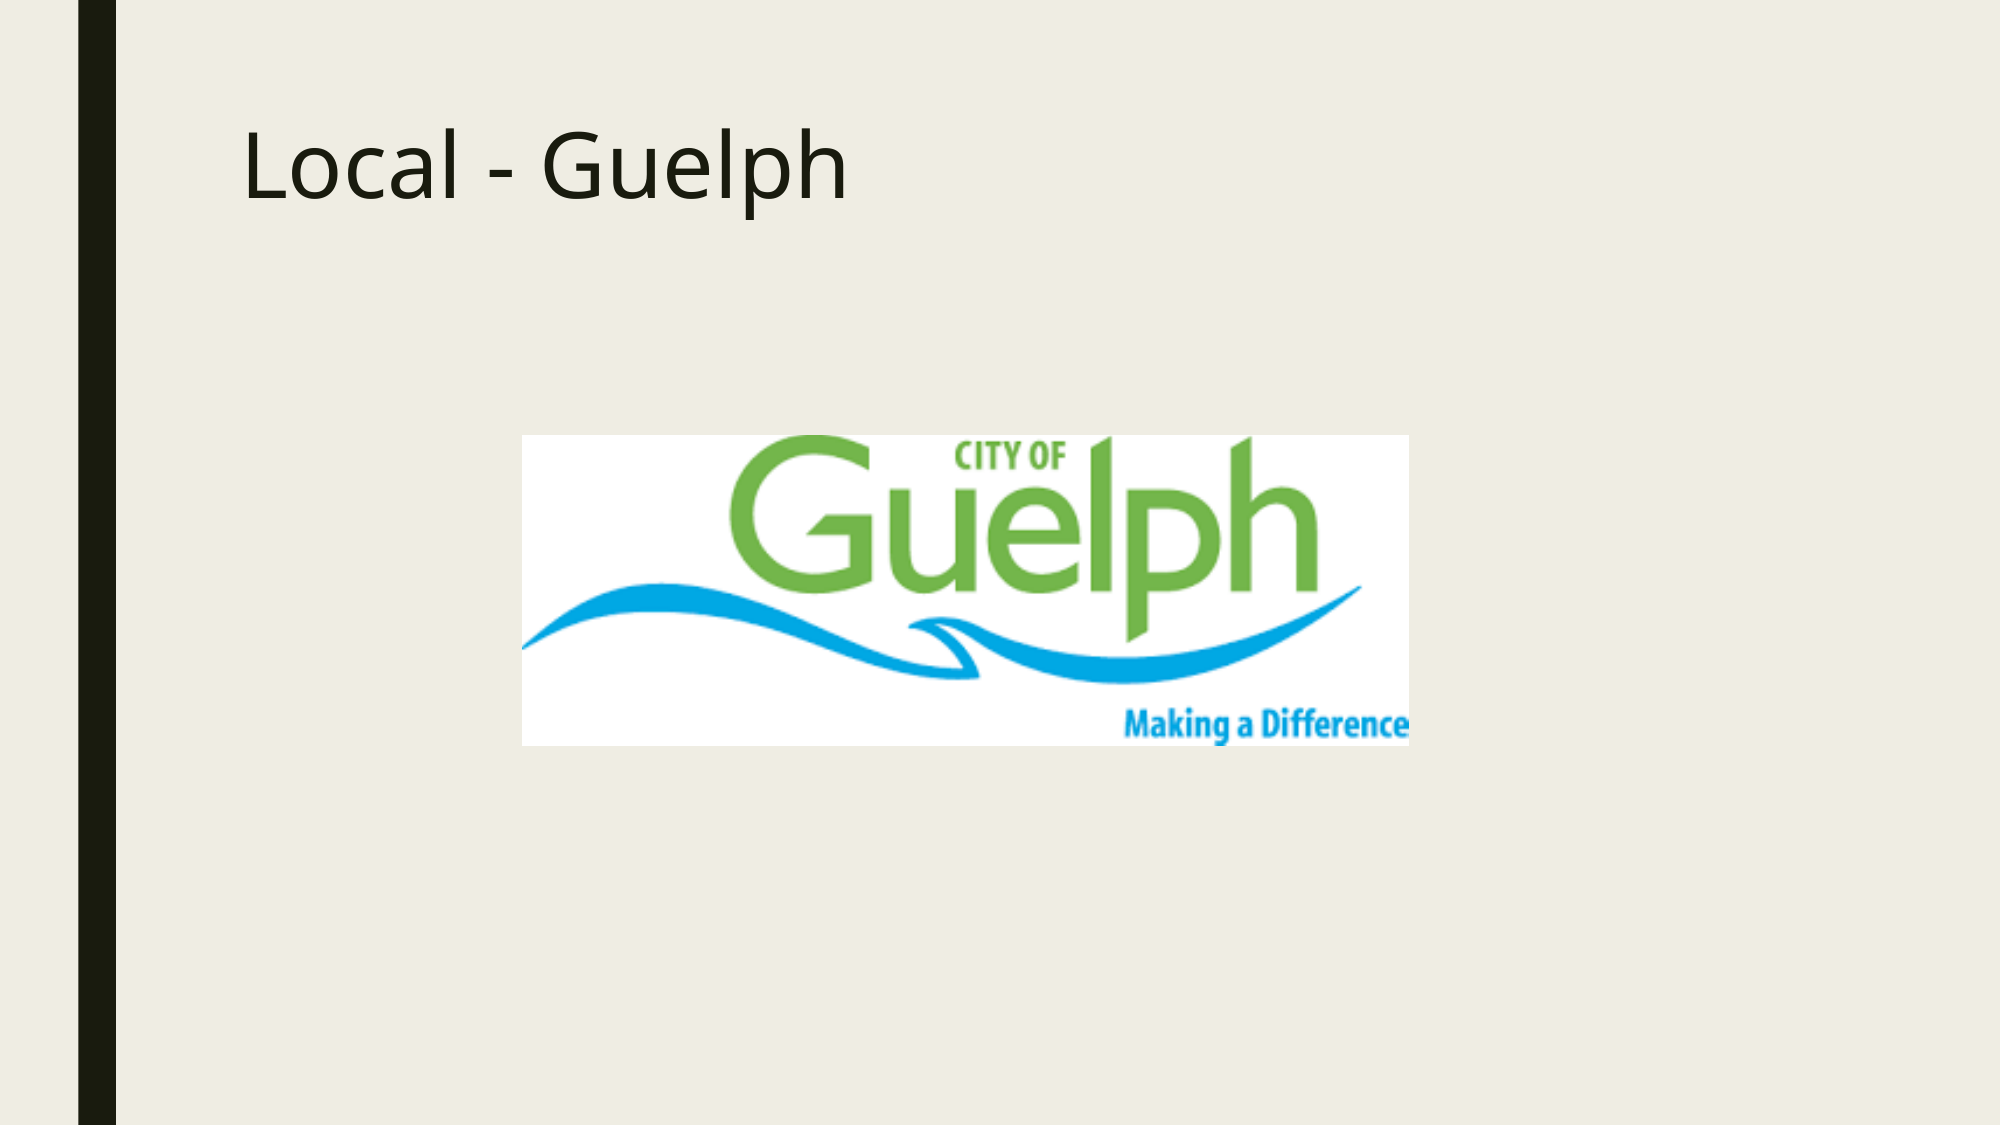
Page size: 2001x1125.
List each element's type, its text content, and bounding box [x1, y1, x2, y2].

picture [522, 435, 1409, 747]
title Local - Guelph [225, 112, 1800, 357]
picture [1219, 722, 1224, 733]
